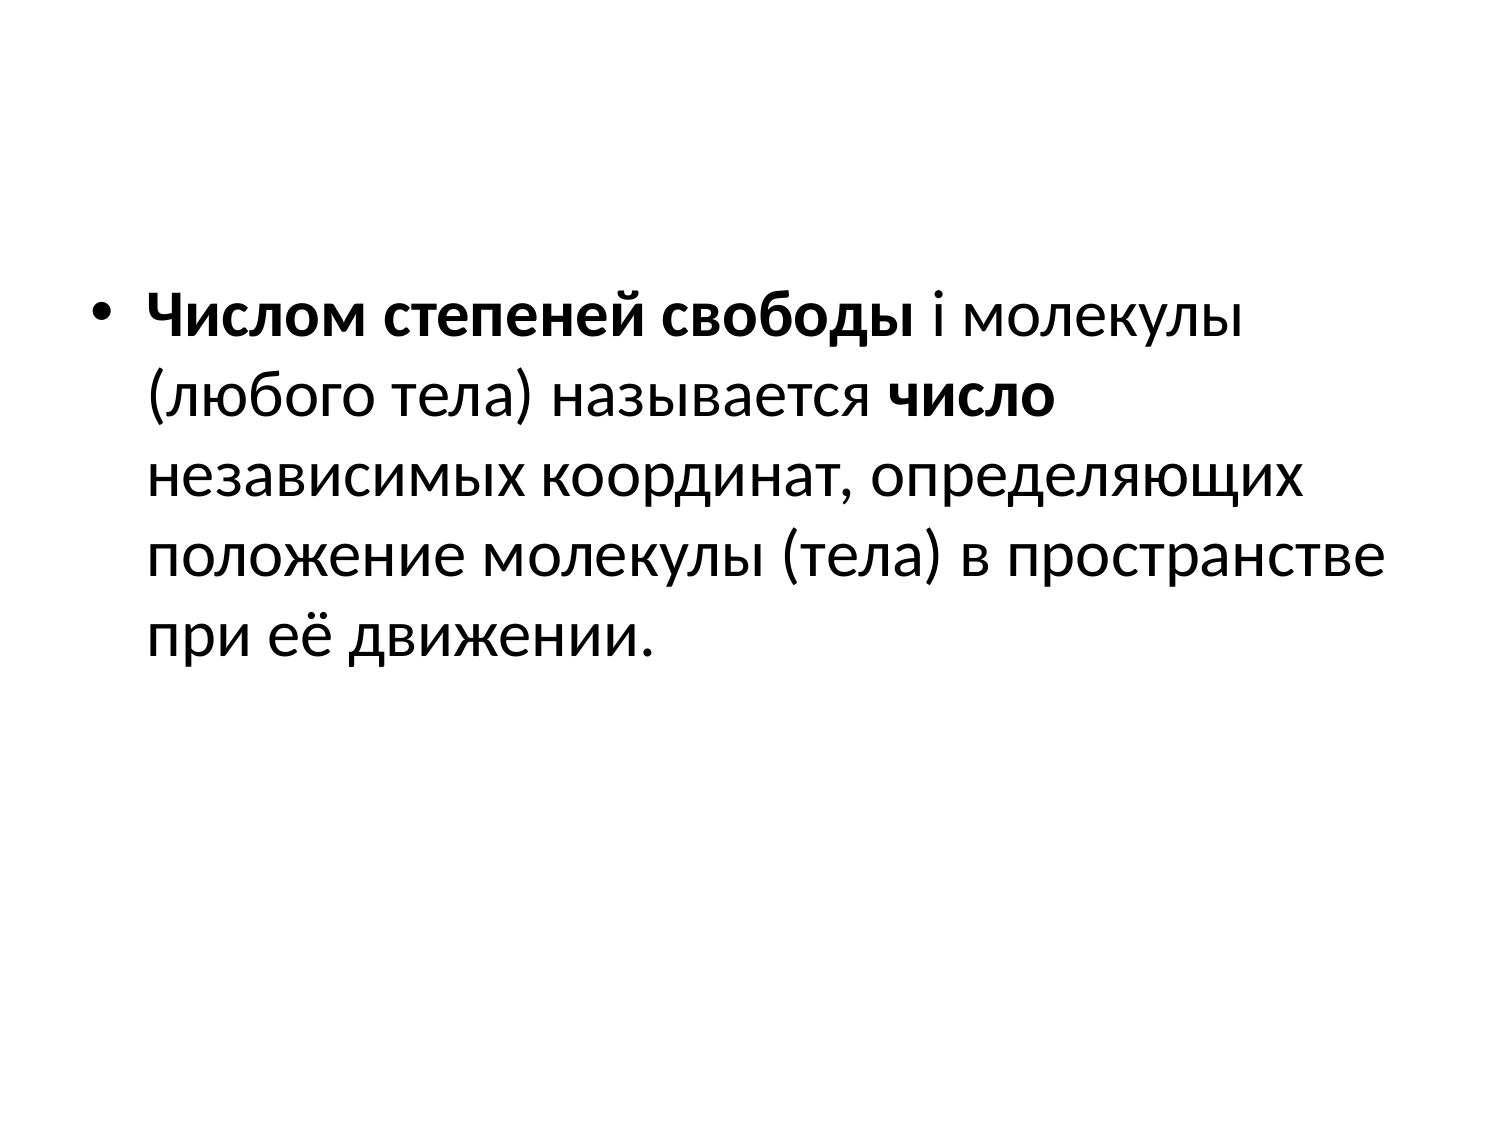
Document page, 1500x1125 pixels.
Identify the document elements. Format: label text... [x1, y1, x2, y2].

list Числом степеней свободы i молекулы (любого тела) называется число независимых координат, определяющих положение молекулы (тела) в пространстве при её движении. [75, 262, 1425, 1005]
